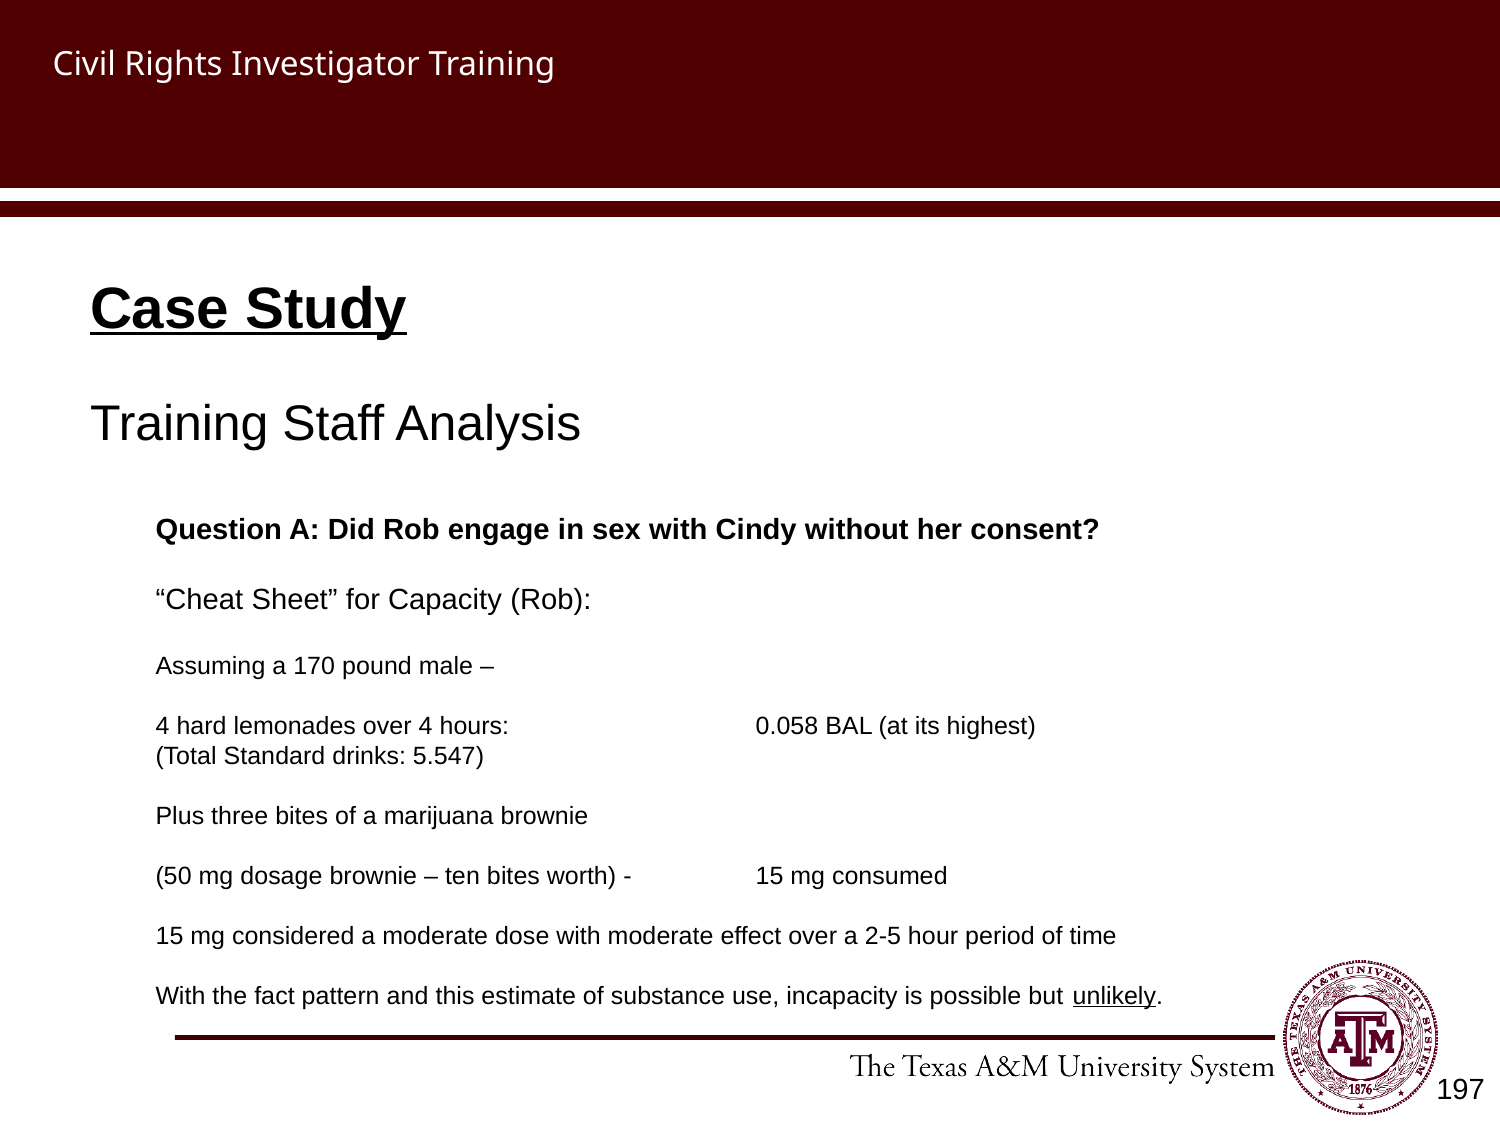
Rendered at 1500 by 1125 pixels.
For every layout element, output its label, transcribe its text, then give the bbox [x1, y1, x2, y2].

slide_number 197 [1149, 1062, 1500, 1125]
title Civil Rights Investigator Training [37, 37, 1388, 88]
list Case Study Training Staff Analysis Question A: Did Rob engage in sex with Cindy without her consent? “Cheat Sheet” for Capacity (Rob): Assuming a 170 pound male – 4 hard lemonades over 4 hours: 0.058 BAL (at its highest) (Total Standard drinks: 5.547) Plus three bites of a marijuana brownie (50 mg dosage brownie – ten bites worth) - 15 mg consumed 15 mg considered a moderate dose with moderate effect over a 2-5 hour period of time With the fact pattern and this estimate of substance use, incapacity is possible but unlikely. [74, 262, 1426, 1006]
picture [1283, 960, 1438, 1062]
picture [849, 1042, 1275, 1125]
